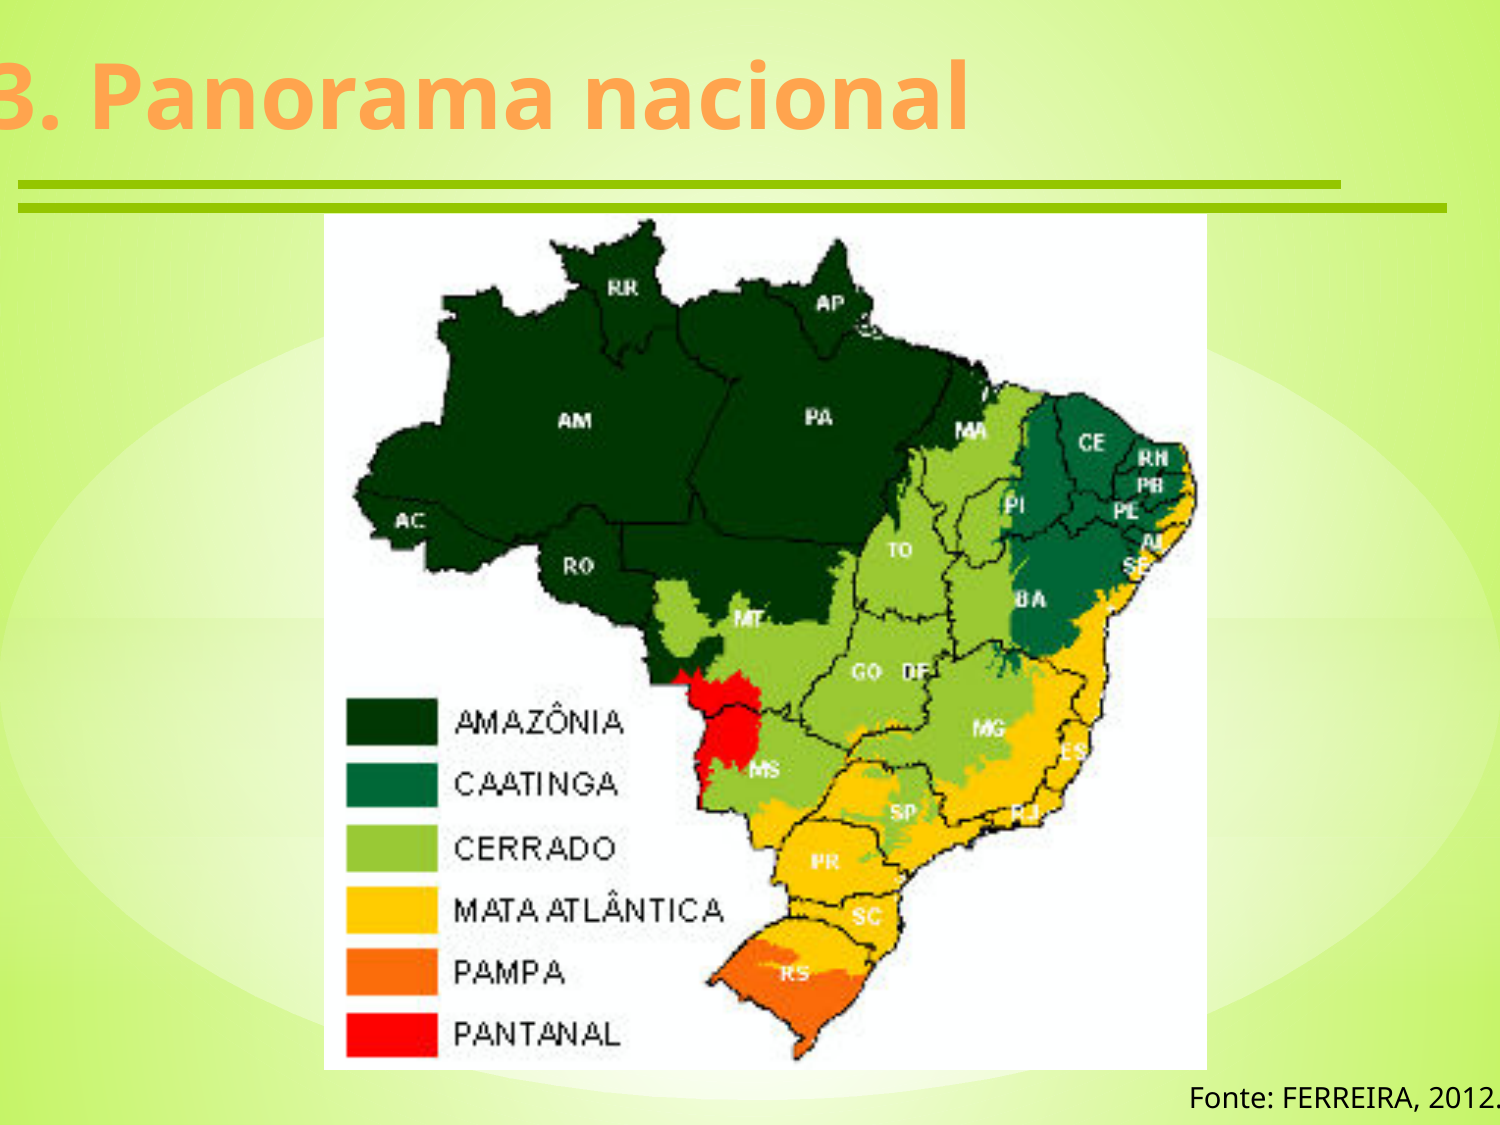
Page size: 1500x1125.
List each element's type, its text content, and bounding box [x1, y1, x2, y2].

text_box 3. Panorama nacional [0, 30, 989, 156]
text_box Fonte: FERREIRA, 2012. [1173, 1071, 1500, 1122]
picture [324, 214, 1207, 1071]
